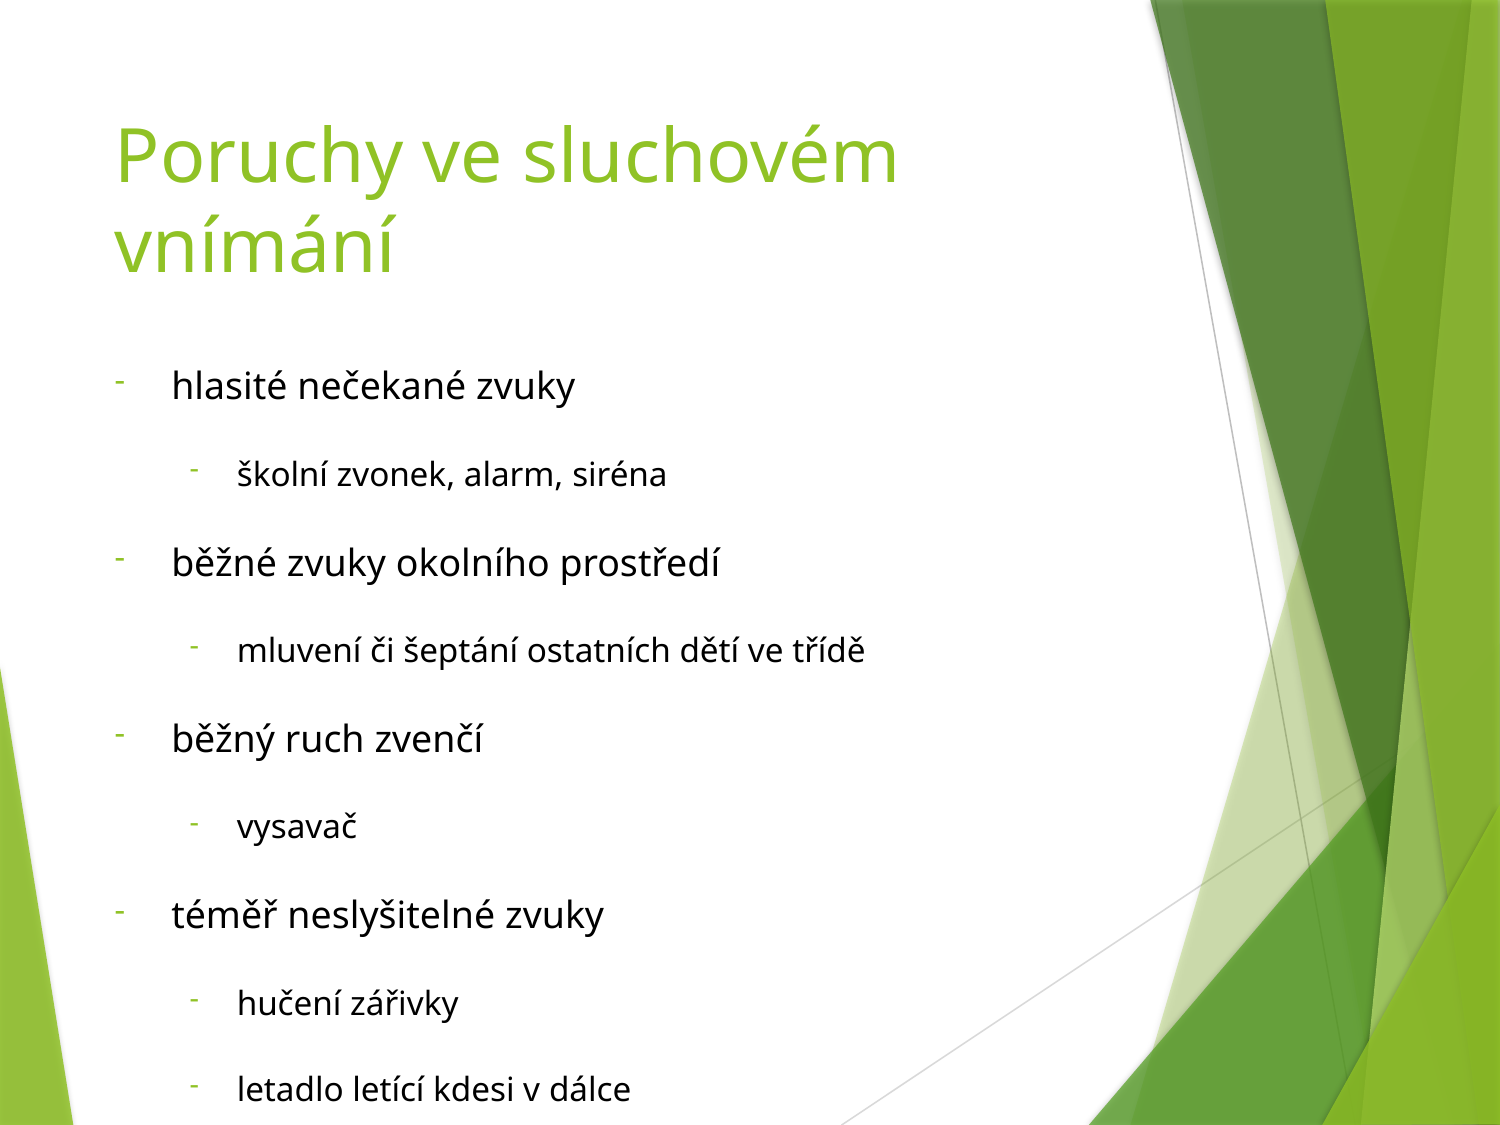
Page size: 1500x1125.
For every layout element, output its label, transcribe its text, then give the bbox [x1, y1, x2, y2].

list hlasité nečekané zvuky školní zvonek, alarm, siréna běžné zvuky okolního prostředí mluvení či šeptání ostatních dětí ve třídě běžný ruch zvenčí vysavač téměř neslyšitelné zvuky hučení zářivky letadlo letící kdesi v dálce [99, 354, 1142, 1125]
title Poruchy ve sluchovém vnímání [99, 99, 1142, 317]
